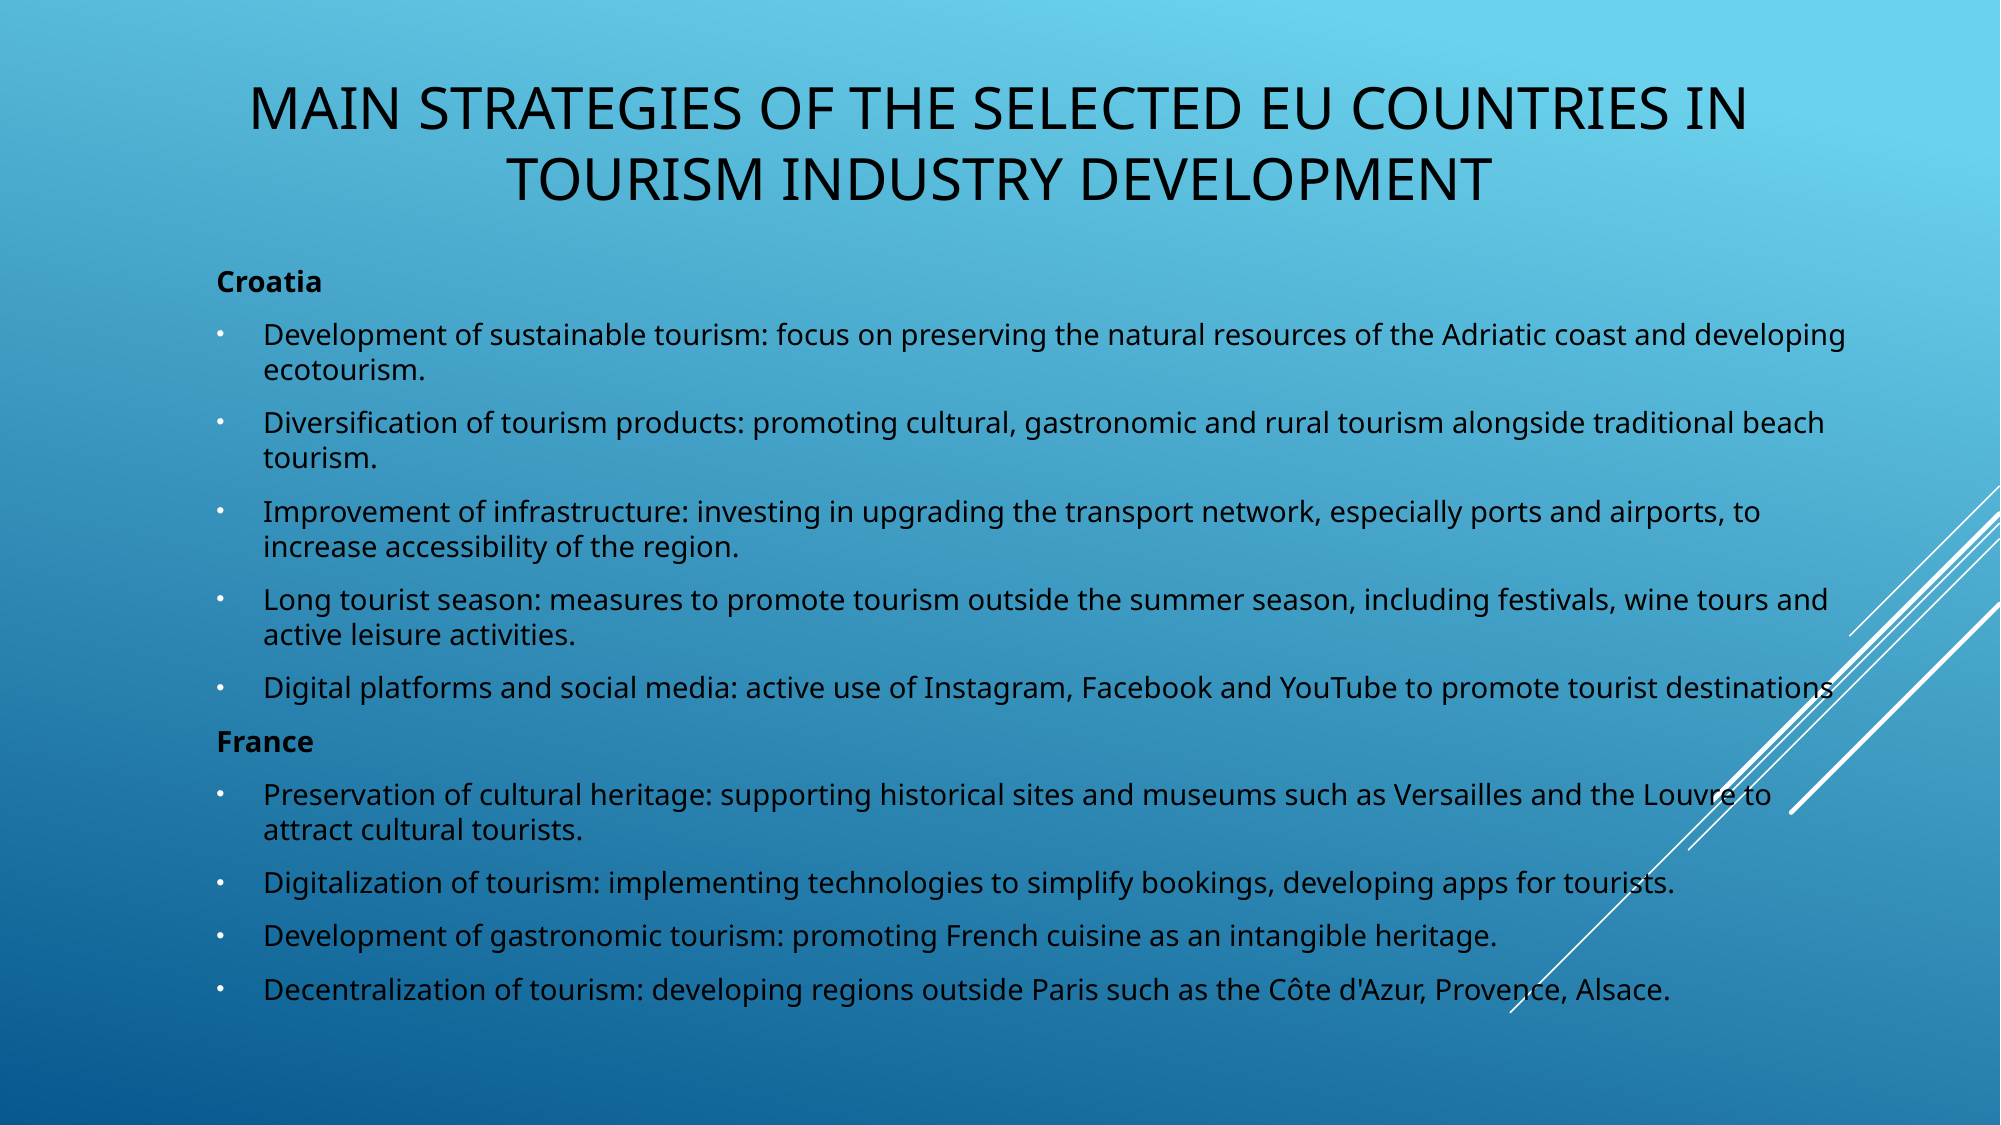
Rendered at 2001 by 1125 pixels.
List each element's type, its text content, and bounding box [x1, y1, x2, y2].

title Main strategies of the selected eu countries in tourism industry development [174, 11, 1825, 272]
list Croatia Development of sustainable tourism: focus on preserving the natural resources of the Adriatic coast and developing ecotourism. Diversification of tourism products: promoting cultural, gastronomic and rural tourism alongside traditional beach tourism. Improvement of infrastructure: investing in upgrading the transport network, especially ports and airports, to increase accessibility of the region. Long tourist season: measures to promote tourism outside the summer season, including festivals, wine tours and active leisure activities. Digital platforms and social media: active use of Instagram, Facebook and YouTube to promote tourist destinations France Preservation of cultural heritage: supporting historical sites and museums such as Versailles and the Louvre to attract cultural tourists. Digitalization of tourism: implementing technologies to simplify bookings, developing apps for tourists. Development of gastronomic tourism: promoting French cuisine as an intangible heritage. Decentralization of tourism: developing regions outside Paris such as the Côte d'Azur, Provence, Alsace. [201, 251, 1881, 1018]
